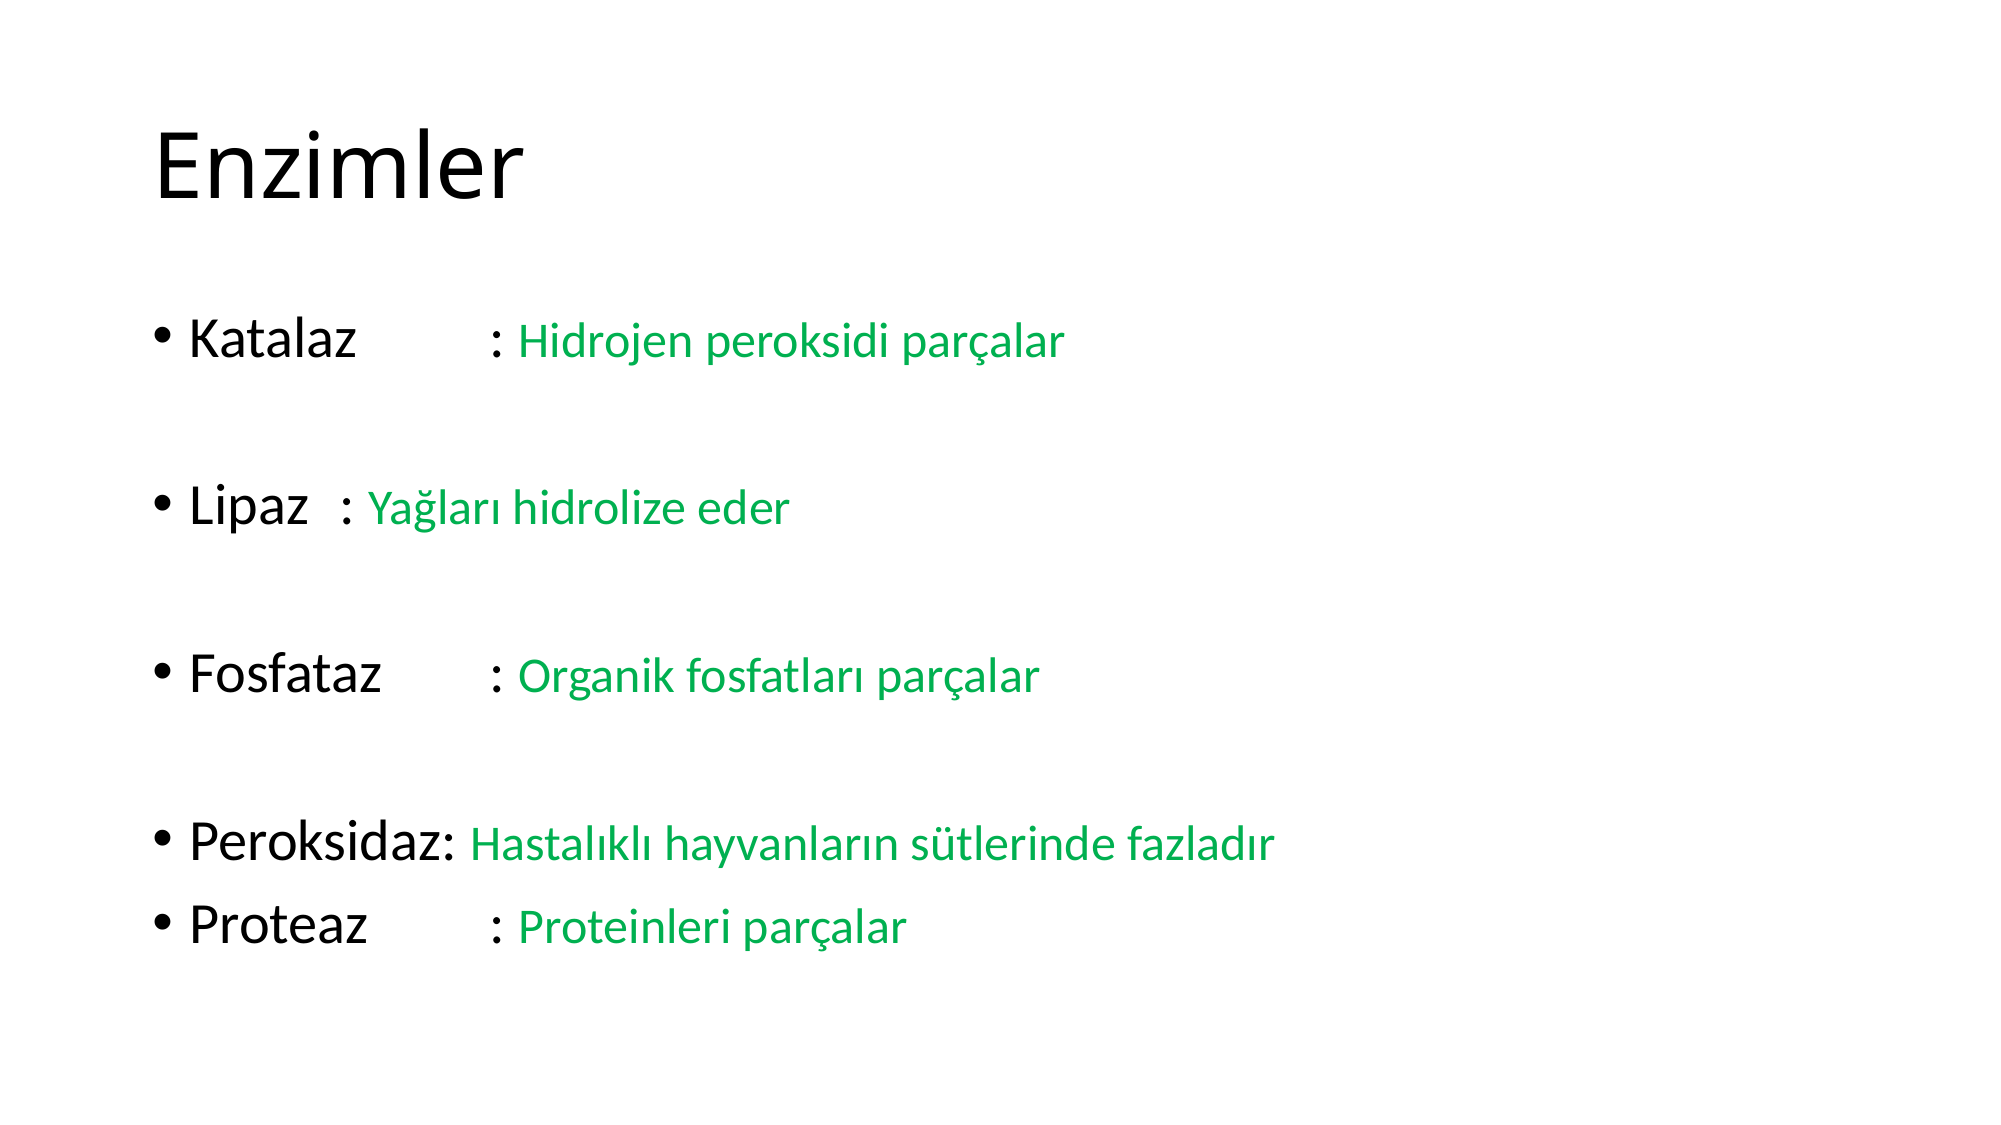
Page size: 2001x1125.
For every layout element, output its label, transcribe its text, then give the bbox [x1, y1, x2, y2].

title Enzimler [137, 59, 1863, 278]
list Katalaz : Hidrojen peroksidi parçalar Lipaz : Yağları hidrolize eder Fosfataz : Organik fosfatları parçalar Peroksidaz: Hastalıklı hayvanların sütlerinde fazladır Proteaz : Proteinleri parçalar [137, 299, 1863, 1014]
